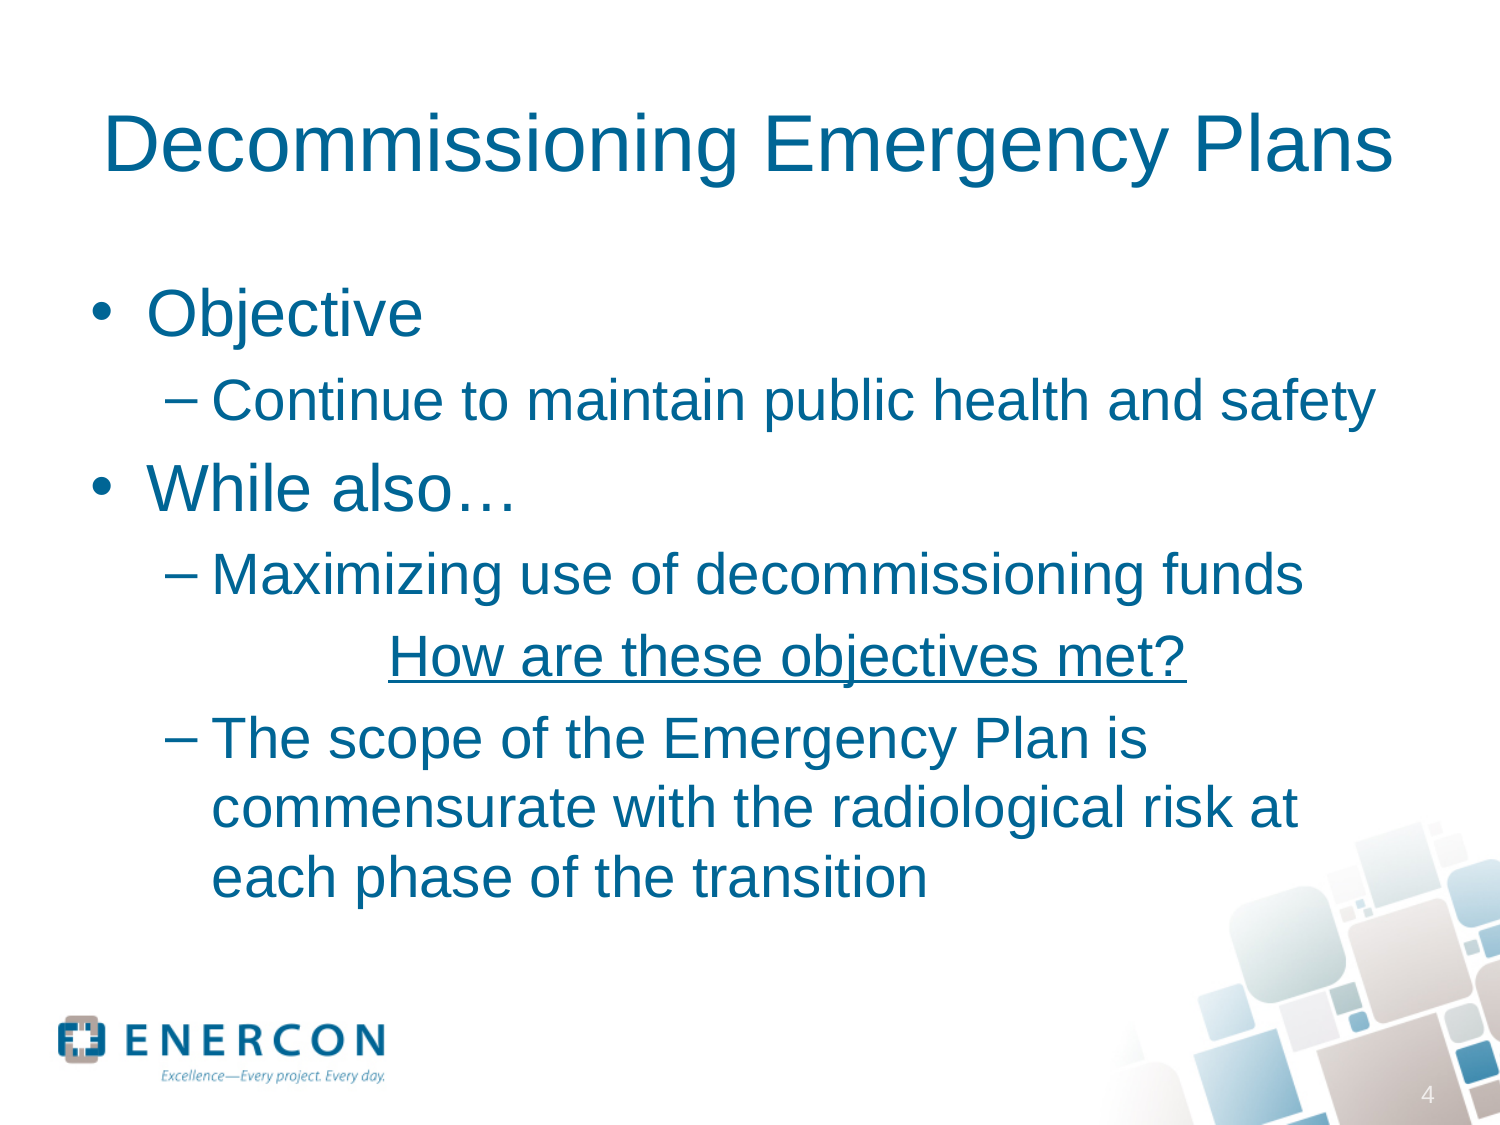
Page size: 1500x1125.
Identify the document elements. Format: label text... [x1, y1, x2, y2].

list Objective Continue to maintain public health and safety While also… Maximizing use of decommissioning funds How are these objectives met? The scope of the Emergency Plan is commensurate with the radiological risk at each phase of the transition [75, 262, 1425, 951]
title Decommissioning Emergency Plans [75, 45, 1425, 233]
picture [0, 0, 1500, 1125]
slide_number 4 [1100, 1063, 1450, 1124]
